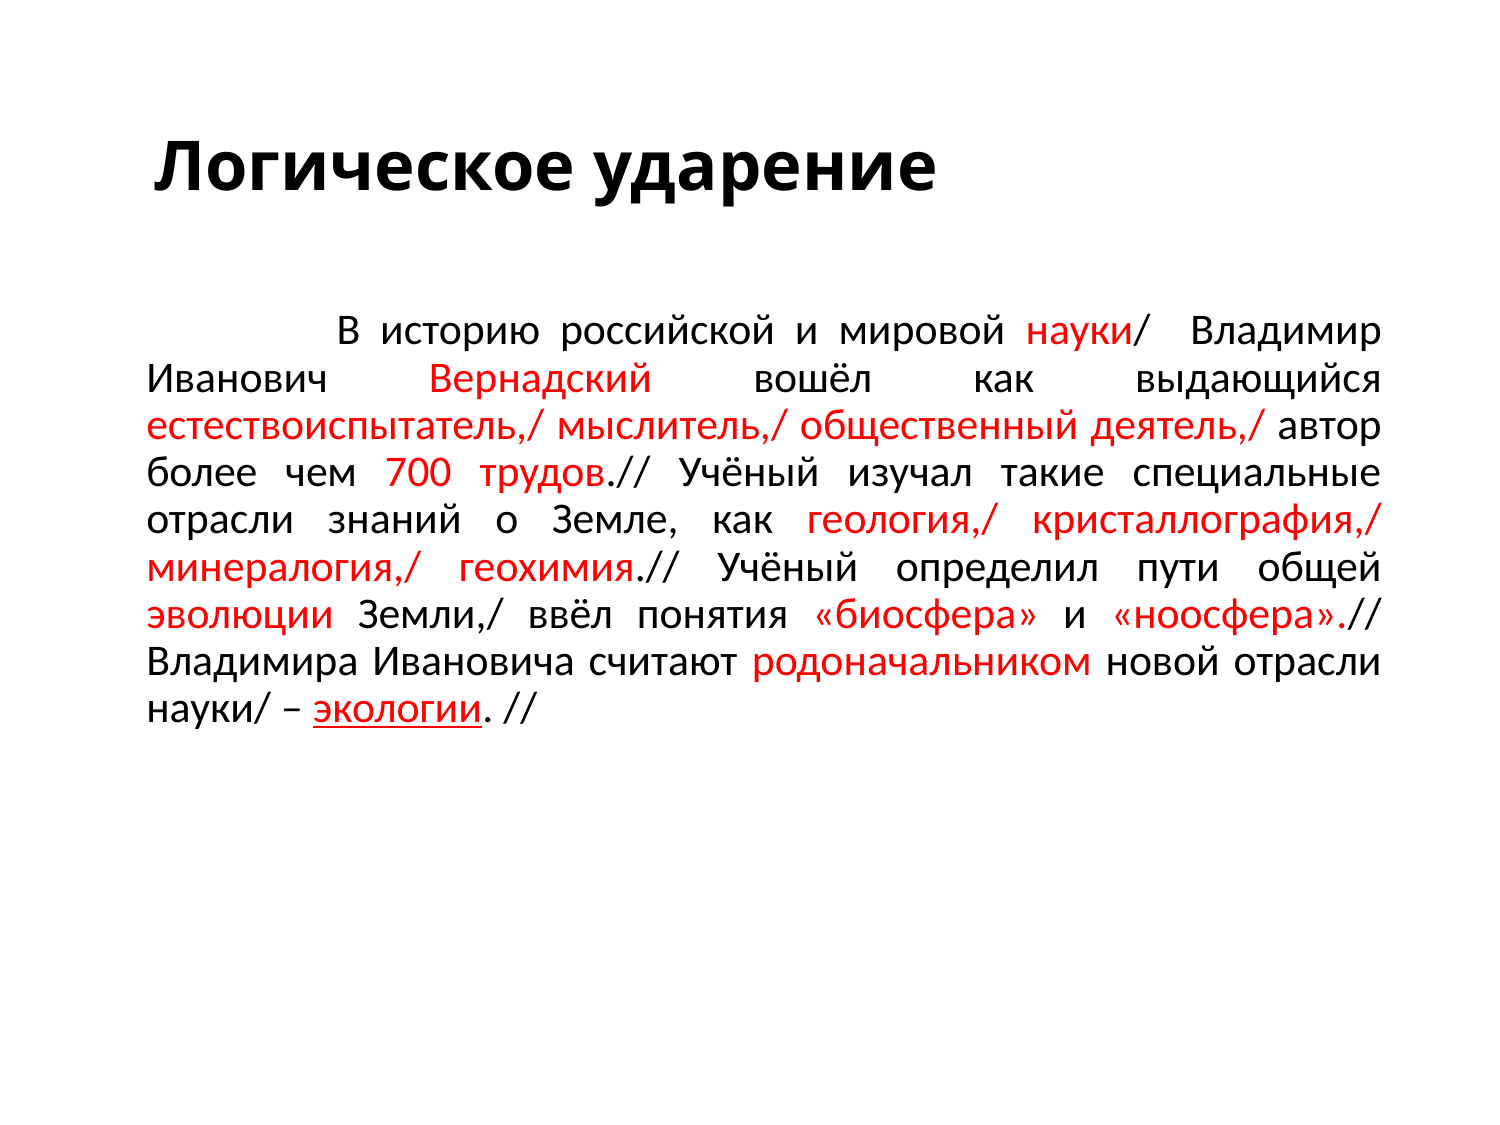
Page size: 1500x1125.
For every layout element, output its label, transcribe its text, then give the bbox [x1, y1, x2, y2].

title Логическое ударение [103, 59, 1397, 278]
list В историю российской и мировой науки/ Владимир Иванович Вернадский вошёл как выдающийся естествоиспытатель,/ мыслитель,/ общественный деятель,/ автор более чем 700 трудов.// Учёный изучал такие специальные отрасли знаний о Земле, как геология,/ кристаллография,/ минералогия,/ геохимия.// Учёный определил пути общей эволюции Земли,/ ввёл понятия «биосфера» и «ноосфера».// Владимира Ивановича считают родоначальником новой отрасли науки/ – экологии. // [103, 299, 1397, 1014]
